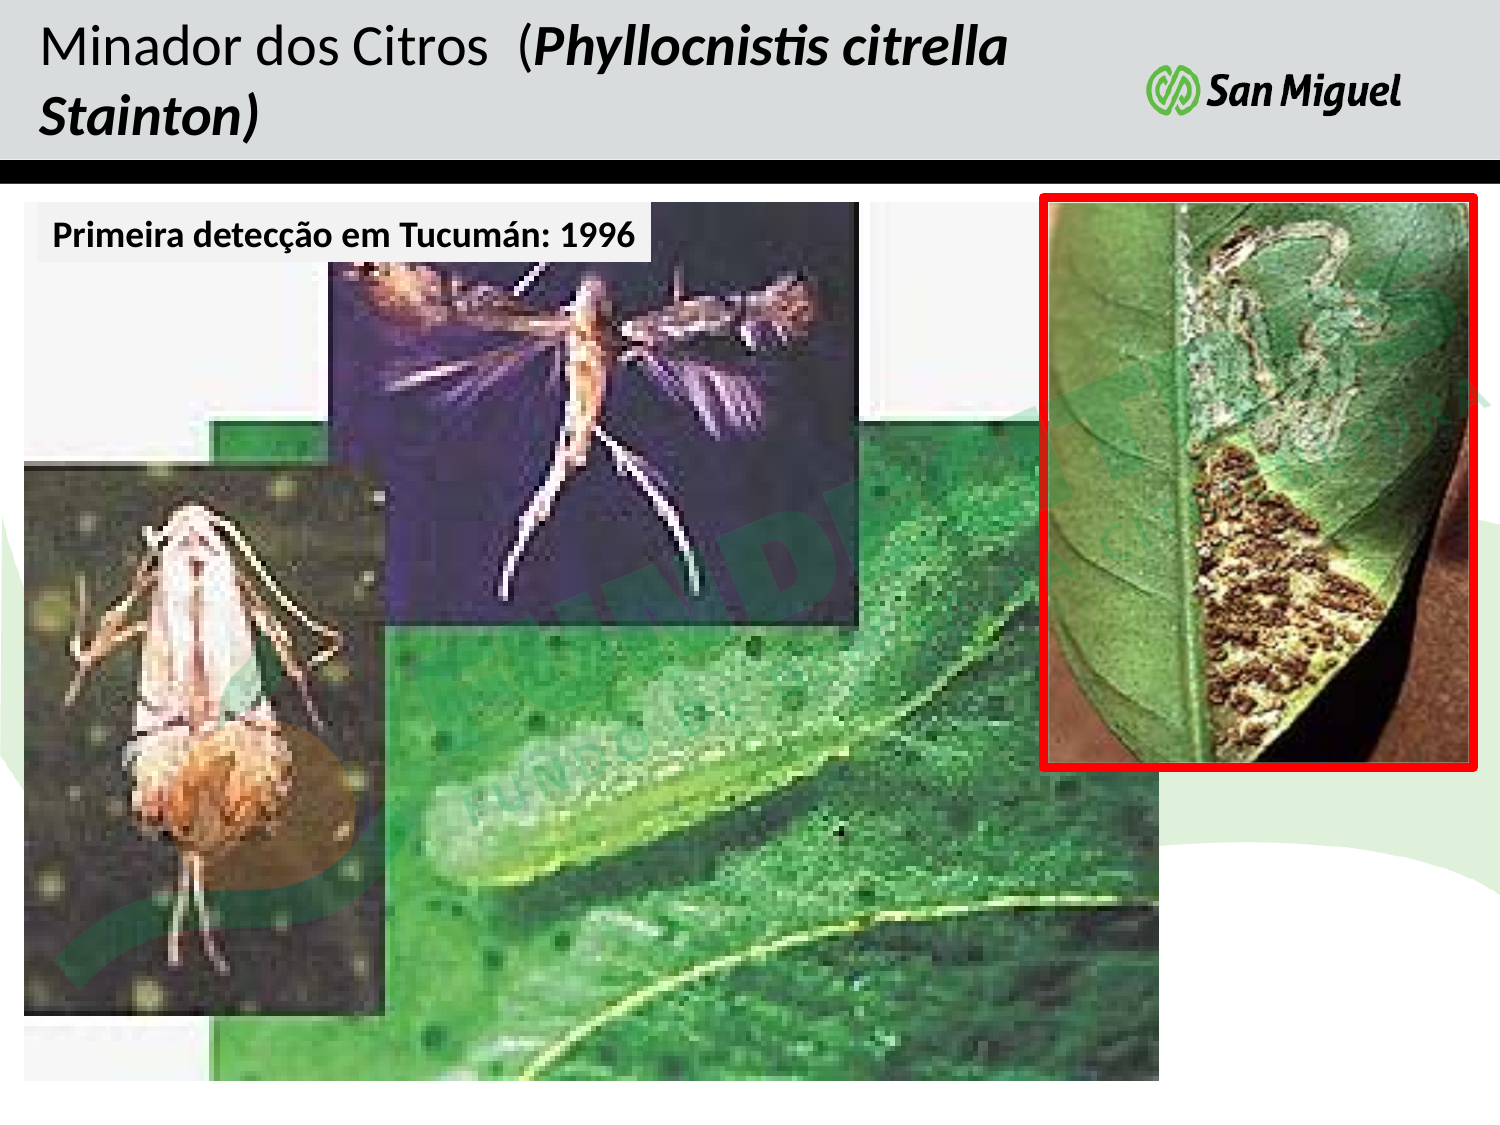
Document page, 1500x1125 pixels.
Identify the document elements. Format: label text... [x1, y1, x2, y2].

text_box Minador dos Citros (Phyllocnistis citrella Stainton) [24, 0, 1164, 155]
picture [0, 0, 1500, 1125]
